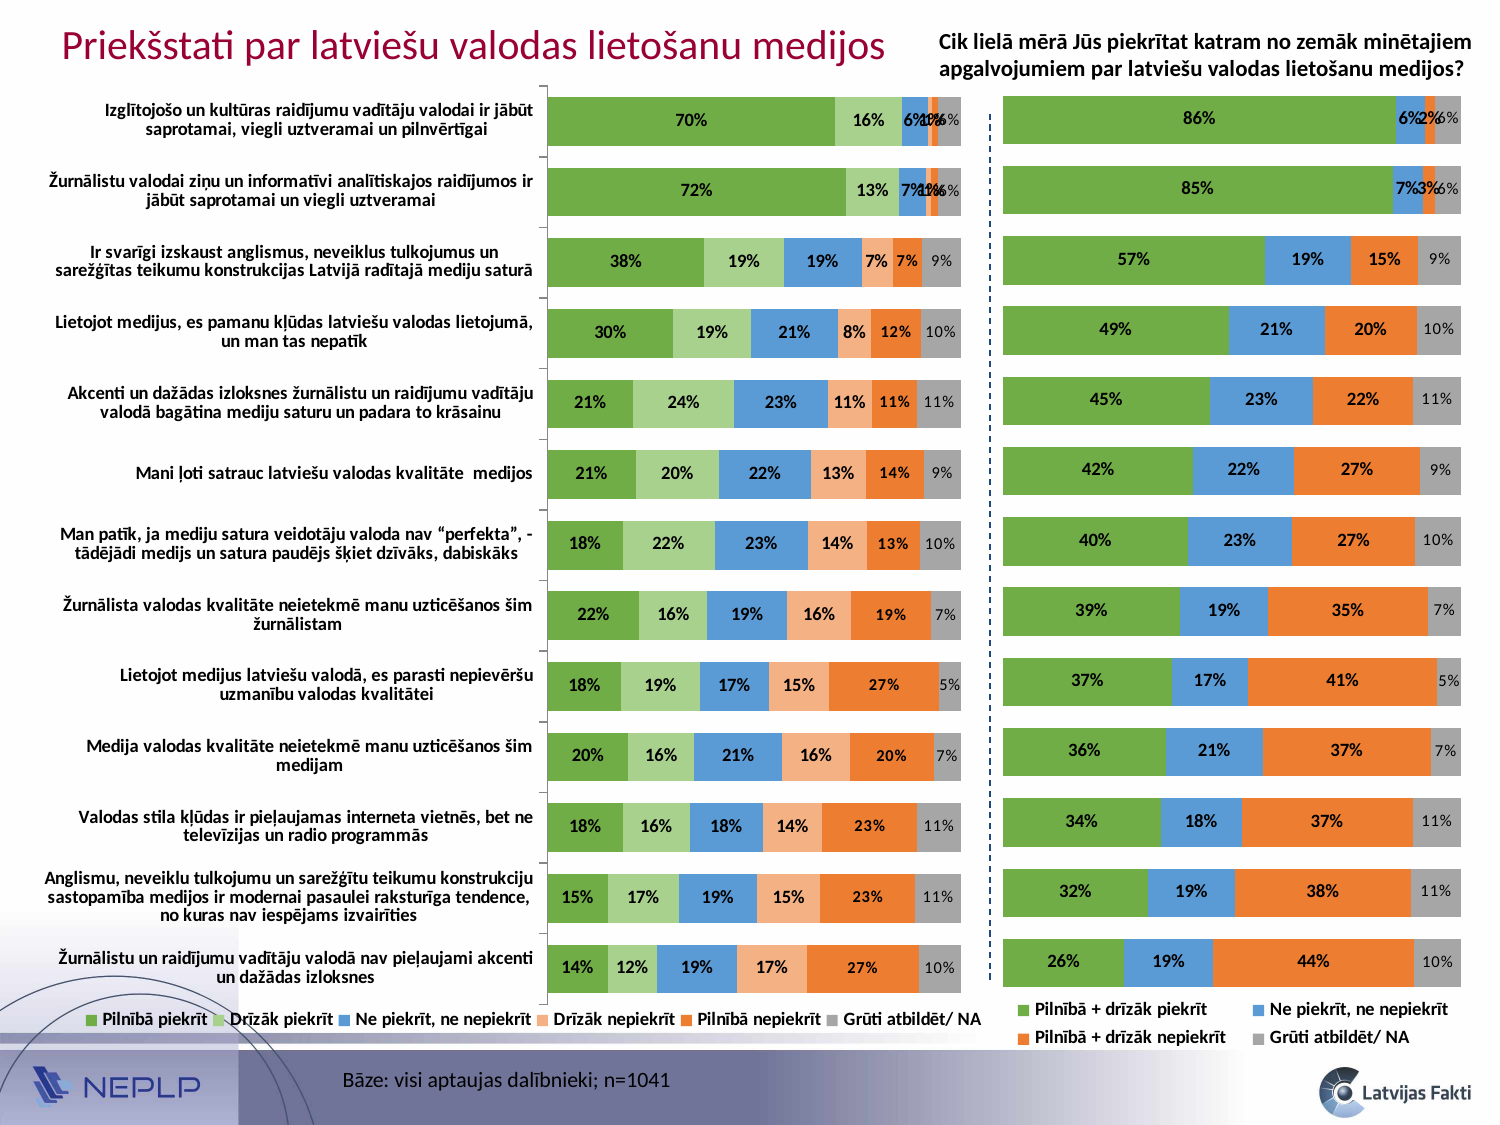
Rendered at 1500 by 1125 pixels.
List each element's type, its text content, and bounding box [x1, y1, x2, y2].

chart [44, 66, 987, 1071]
text_box Cik lielā mērā Jūs piekrītat katram no zemāk minētajiem apgalvojumiem par latviešu valodas lietošanu medijos? [991, 19, 1500, 85]
text_box Priekšstati par latviešu valodas lietošanu medijos [46, 10, 1453, 78]
chart [996, 84, 1476, 1060]
text_box Bāze: visi aptaujas dalībnieki; n=1041 [327, 1080, 686, 1099]
picture [0, 0, 1500, 1125]
